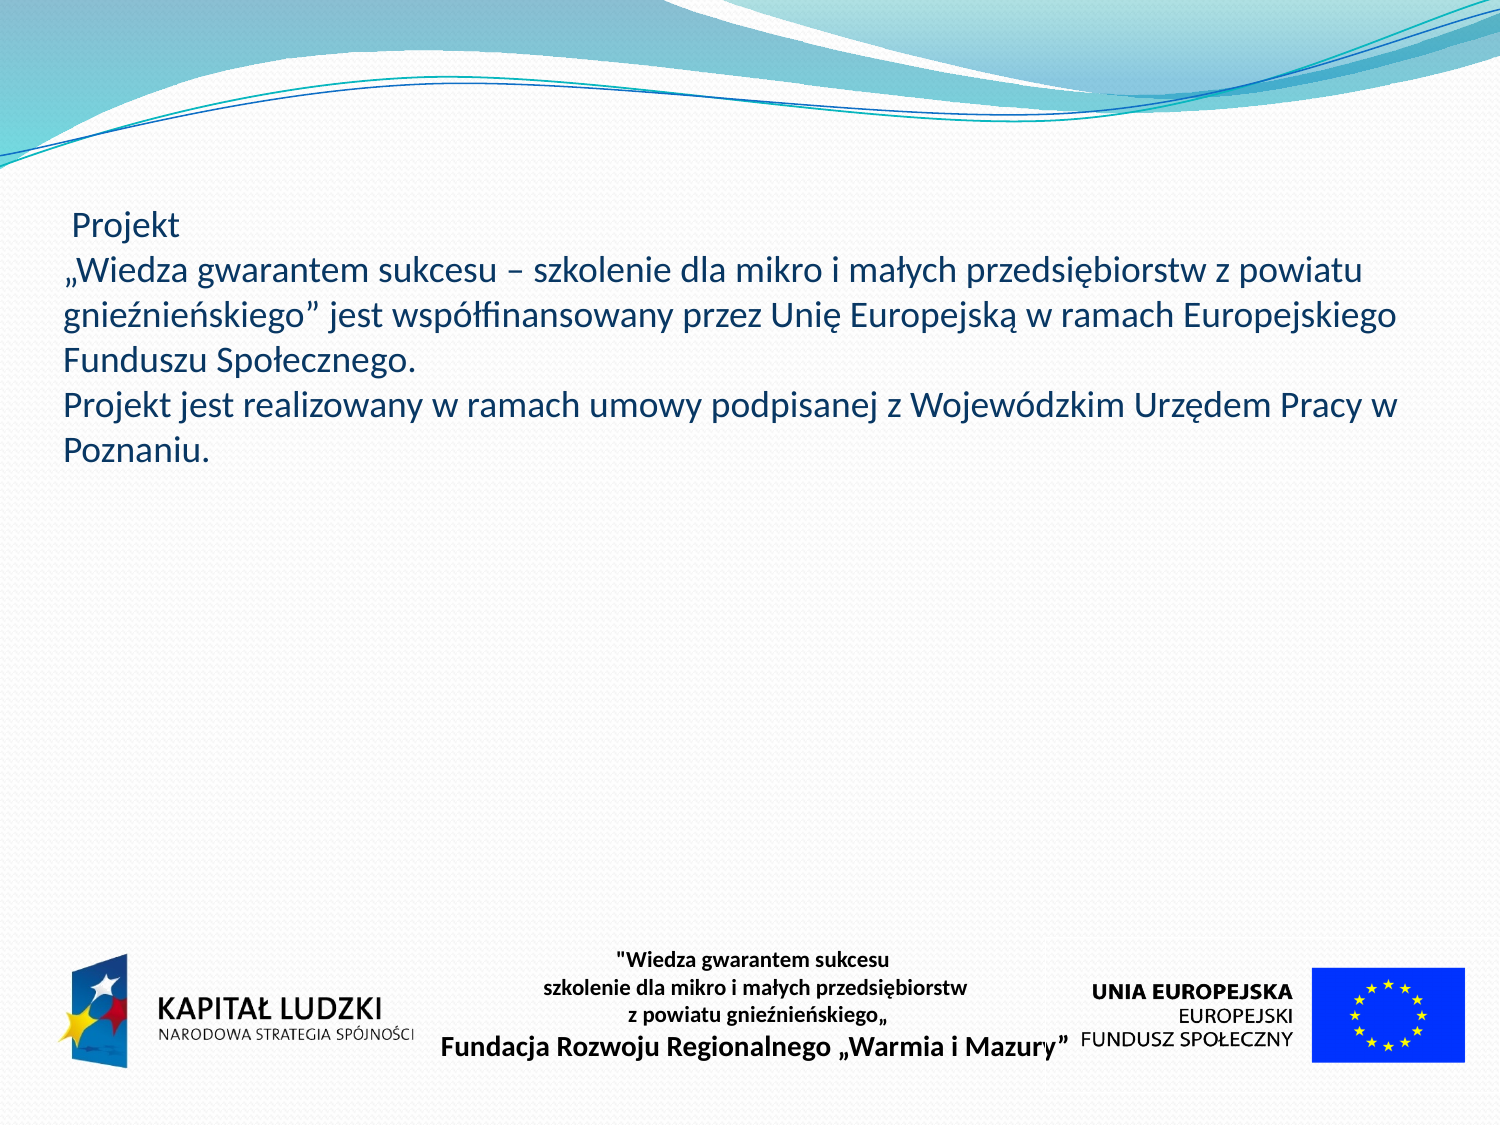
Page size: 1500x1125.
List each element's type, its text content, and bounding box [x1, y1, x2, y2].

title Projekt „Wiedza gwarantem sukcesu – szkolenie dla mikro i małych przedsiębiorstw z powiatu gnieźnieńskiego” jest współfinansowany przez Unię Europejską w ramach Europejskiego Funduszu Społecznego. Projekt jest realizowany w ramach umowy podpisanej z Wojewódzkim Urzędem Pracy w Poznaniu. [63, 184, 1414, 516]
picture [0, 896, 470, 1125]
text_box "Wiedza gwarantem sukcesu szkolenie dla mikro i małych przedsiębiorstw z powiatu gnieźnieńskiego„ Fundacja Rozwoju Regionalnego „Warmia i Mazury” [475, 937, 1045, 1097]
picture [1045, 937, 1500, 1093]
